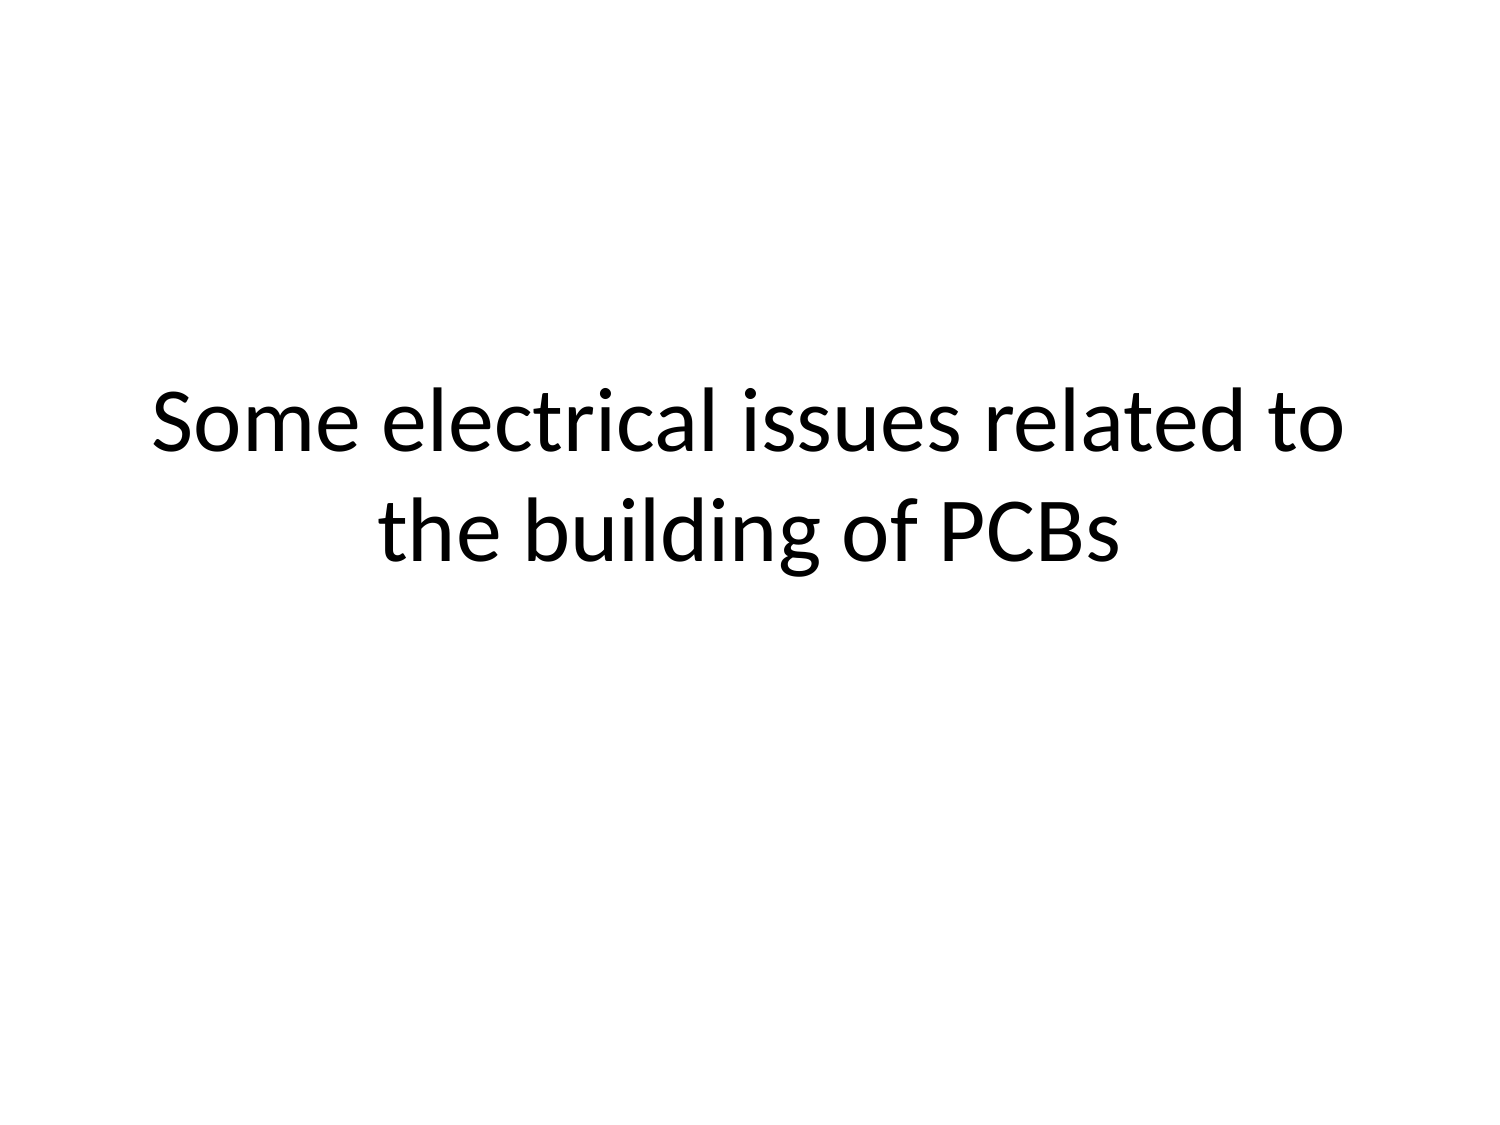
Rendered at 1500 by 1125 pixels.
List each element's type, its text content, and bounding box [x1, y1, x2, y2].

title Some electrical issues related to the building of PCBs [112, 349, 1388, 591]
